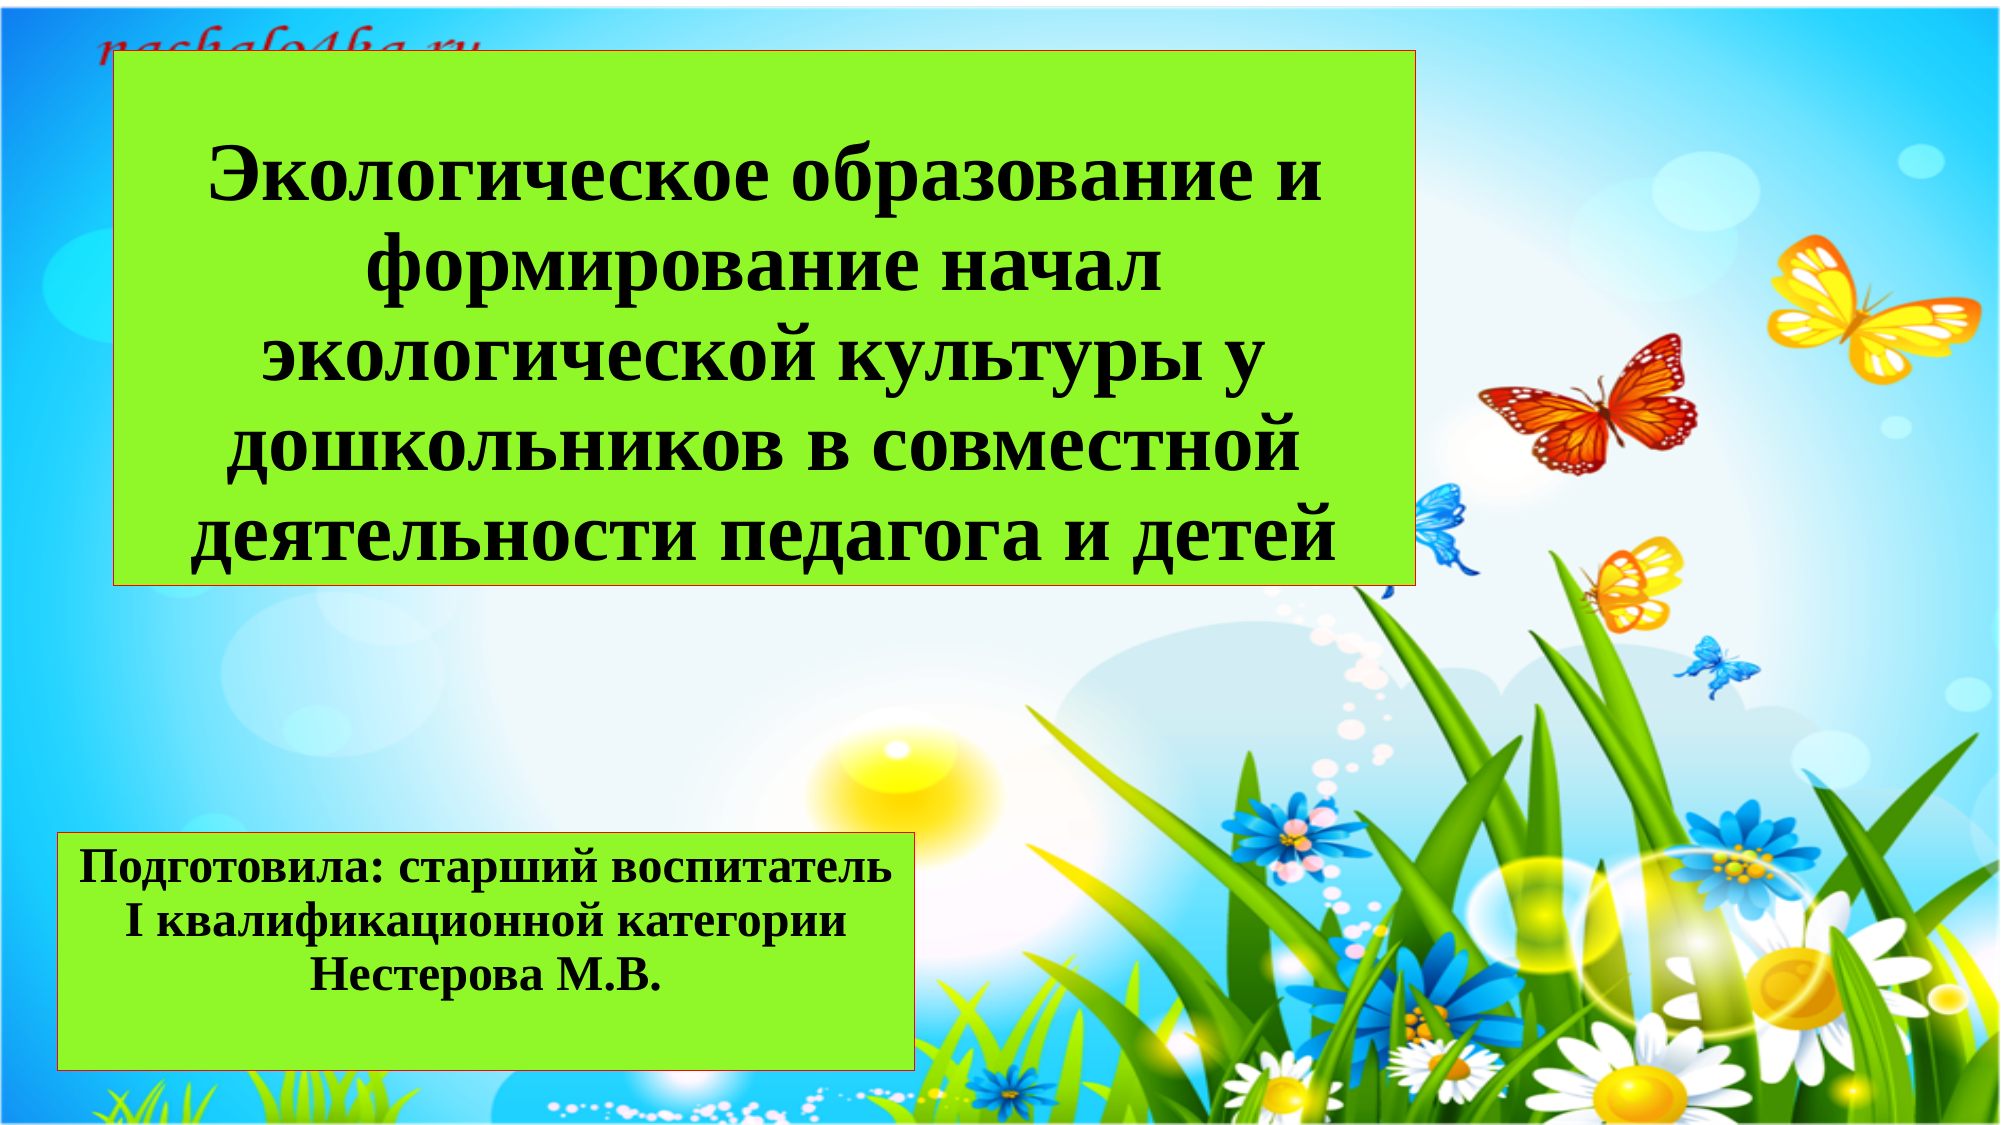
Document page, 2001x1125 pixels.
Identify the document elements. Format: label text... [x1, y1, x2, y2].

picture [0, 0, 2001, 1125]
title Экологическое образование и формирование начал экологической культуры у дошкольников в совместной деятельности педагога и детей [113, 50, 1416, 586]
subtitle Подготовила: старший воспитатель I квалификационной категории Нестерова М.В. [57, 832, 915, 1071]
